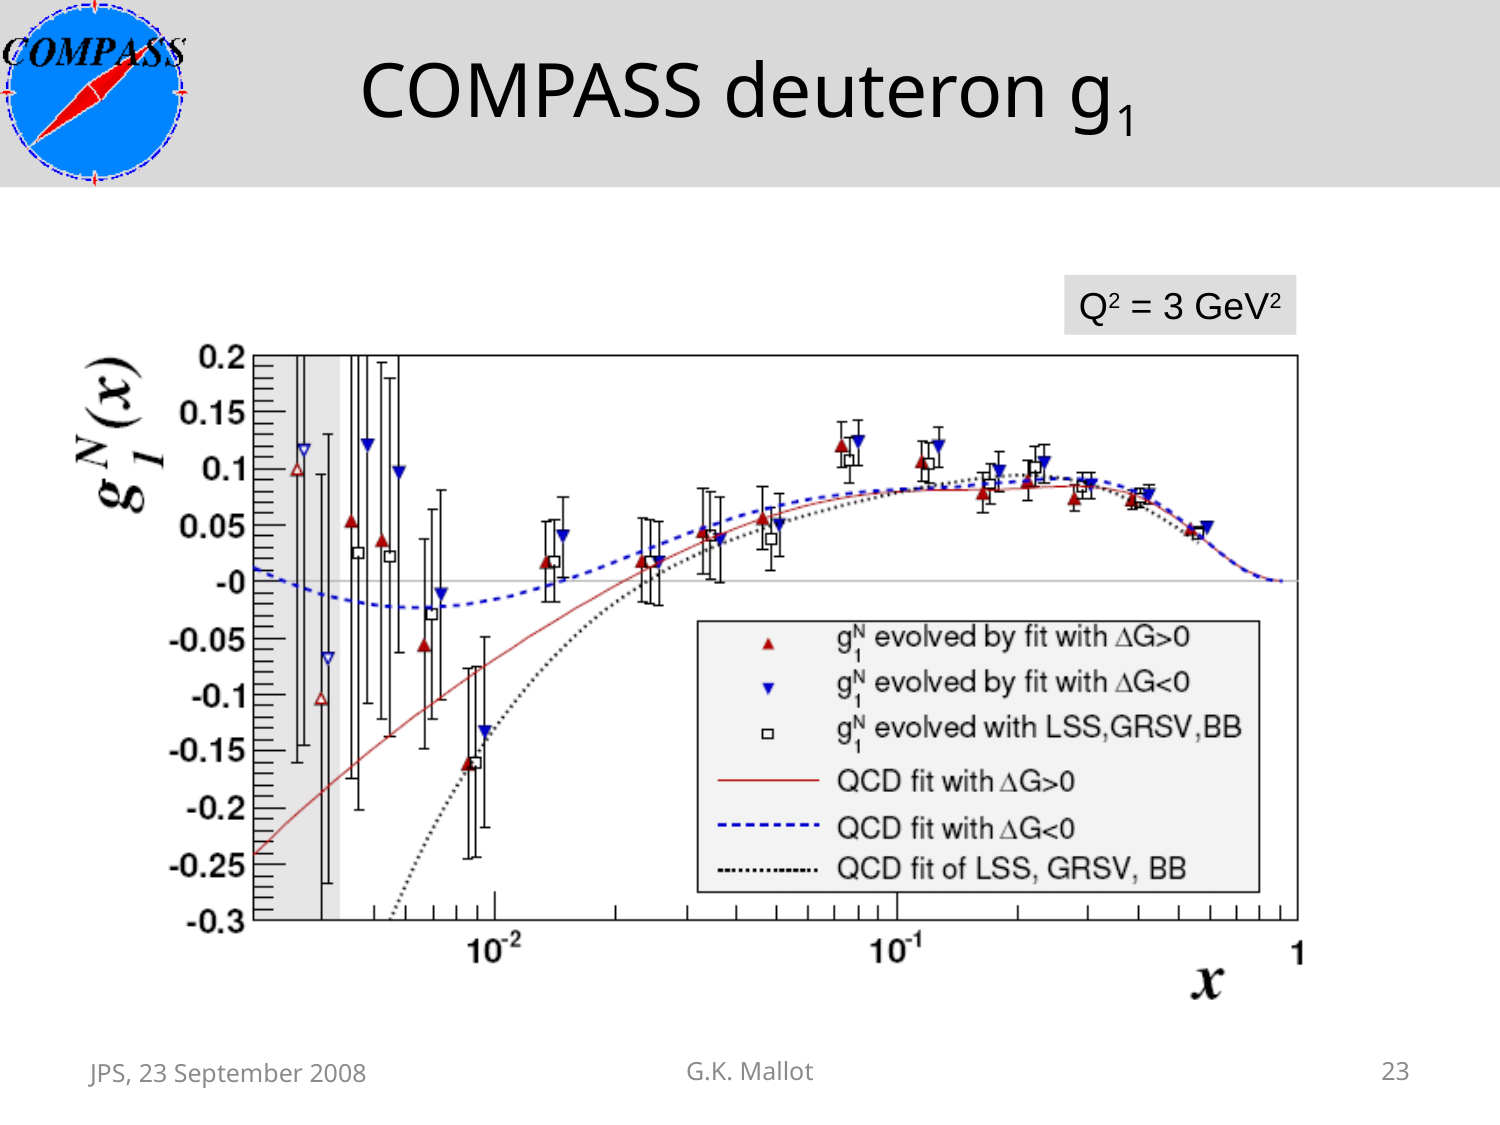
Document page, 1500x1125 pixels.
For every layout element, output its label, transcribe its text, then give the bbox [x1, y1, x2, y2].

footer G.K. Mallot [512, 1042, 988, 1103]
slide_number 23 [1074, 1042, 1425, 1103]
title COMPASS deuteron g1 [188, 0, 1500, 188]
picture [0, 0, 188, 187]
text_box Q2 = 3 GeV2 [1064, 274, 1297, 298]
picture [49, 299, 1326, 1012]
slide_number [75, 1042, 425, 1103]
